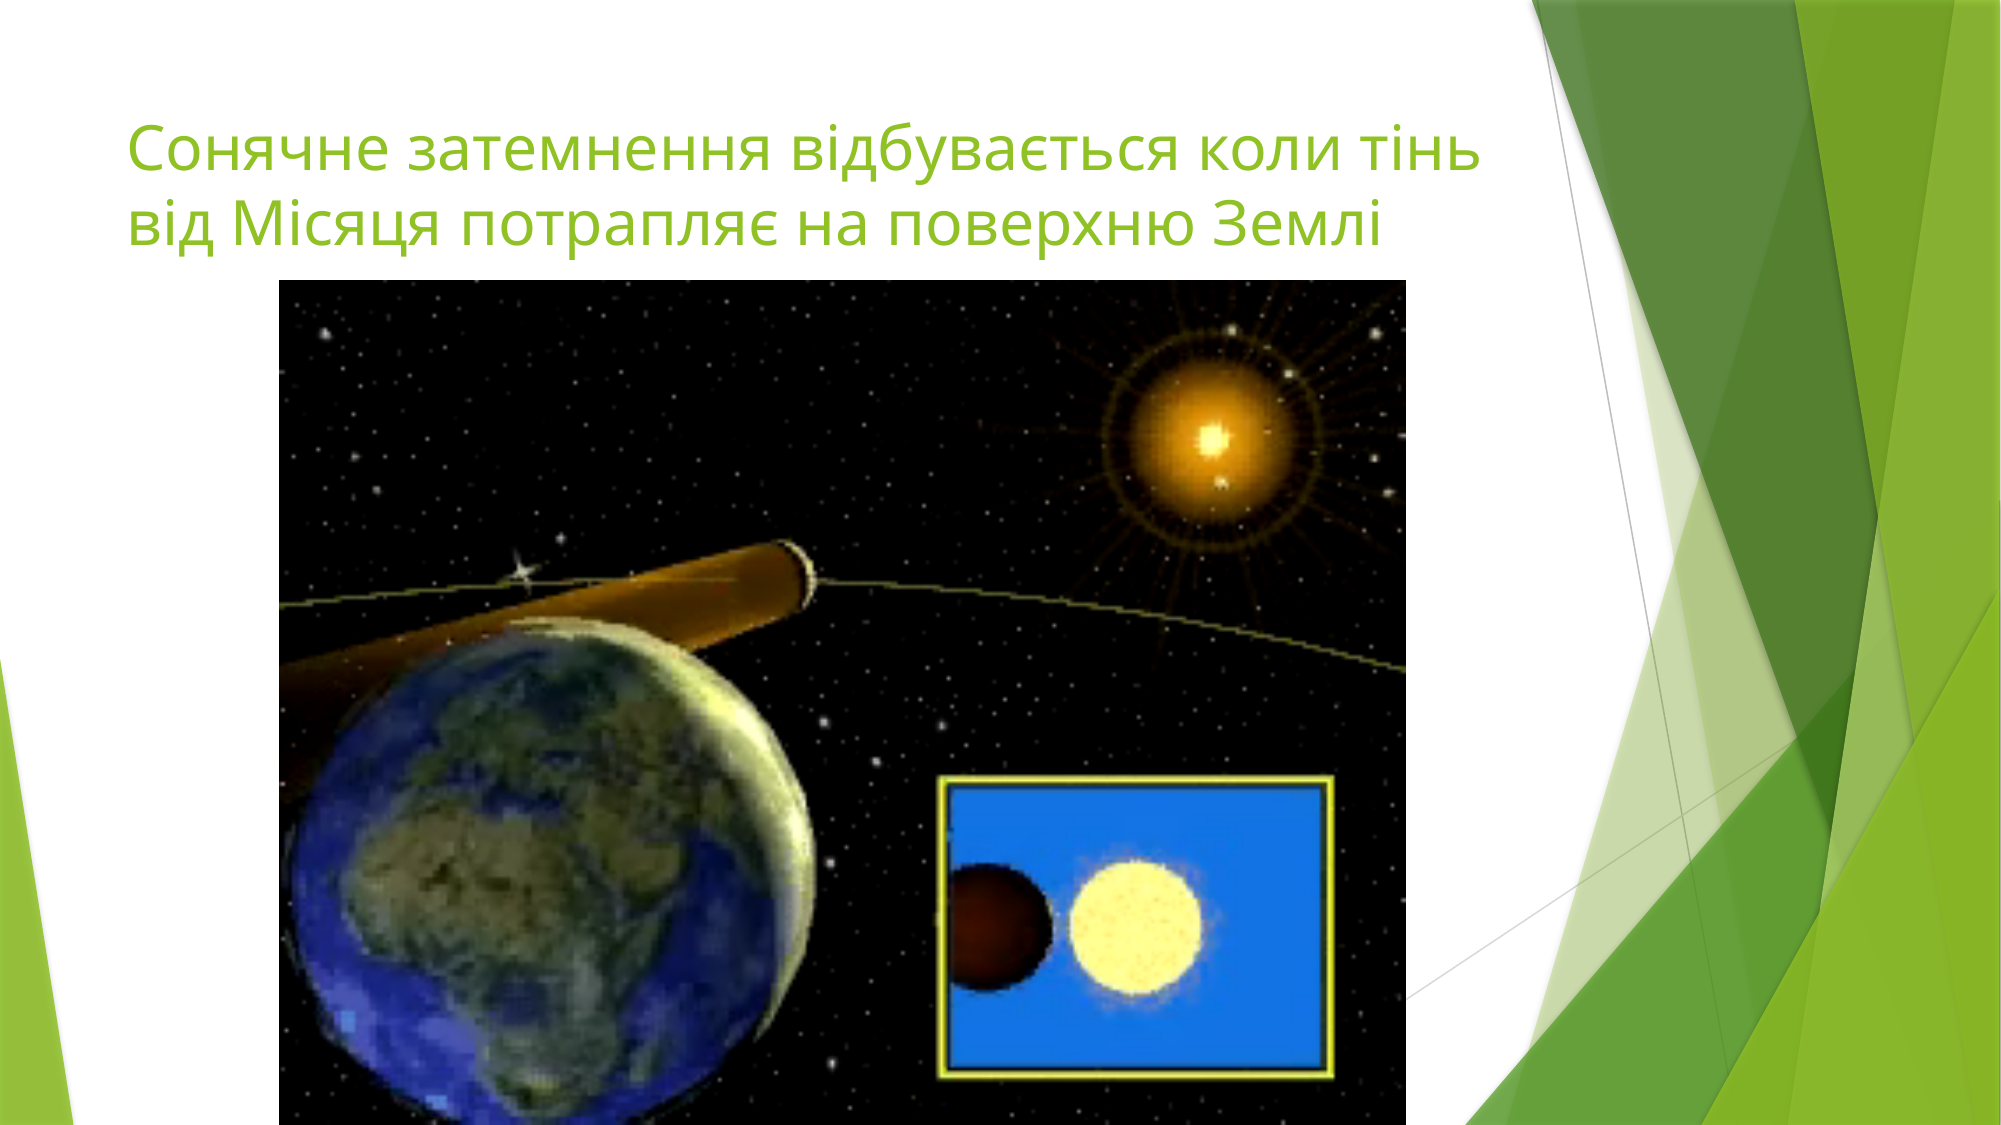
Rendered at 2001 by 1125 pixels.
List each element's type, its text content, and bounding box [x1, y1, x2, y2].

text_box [278, 278, 1407, 1125]
title Сонячне затемнення відбувається коли тінь від Місяця потрапляє на поверхню Землі [111, 99, 1522, 317]
